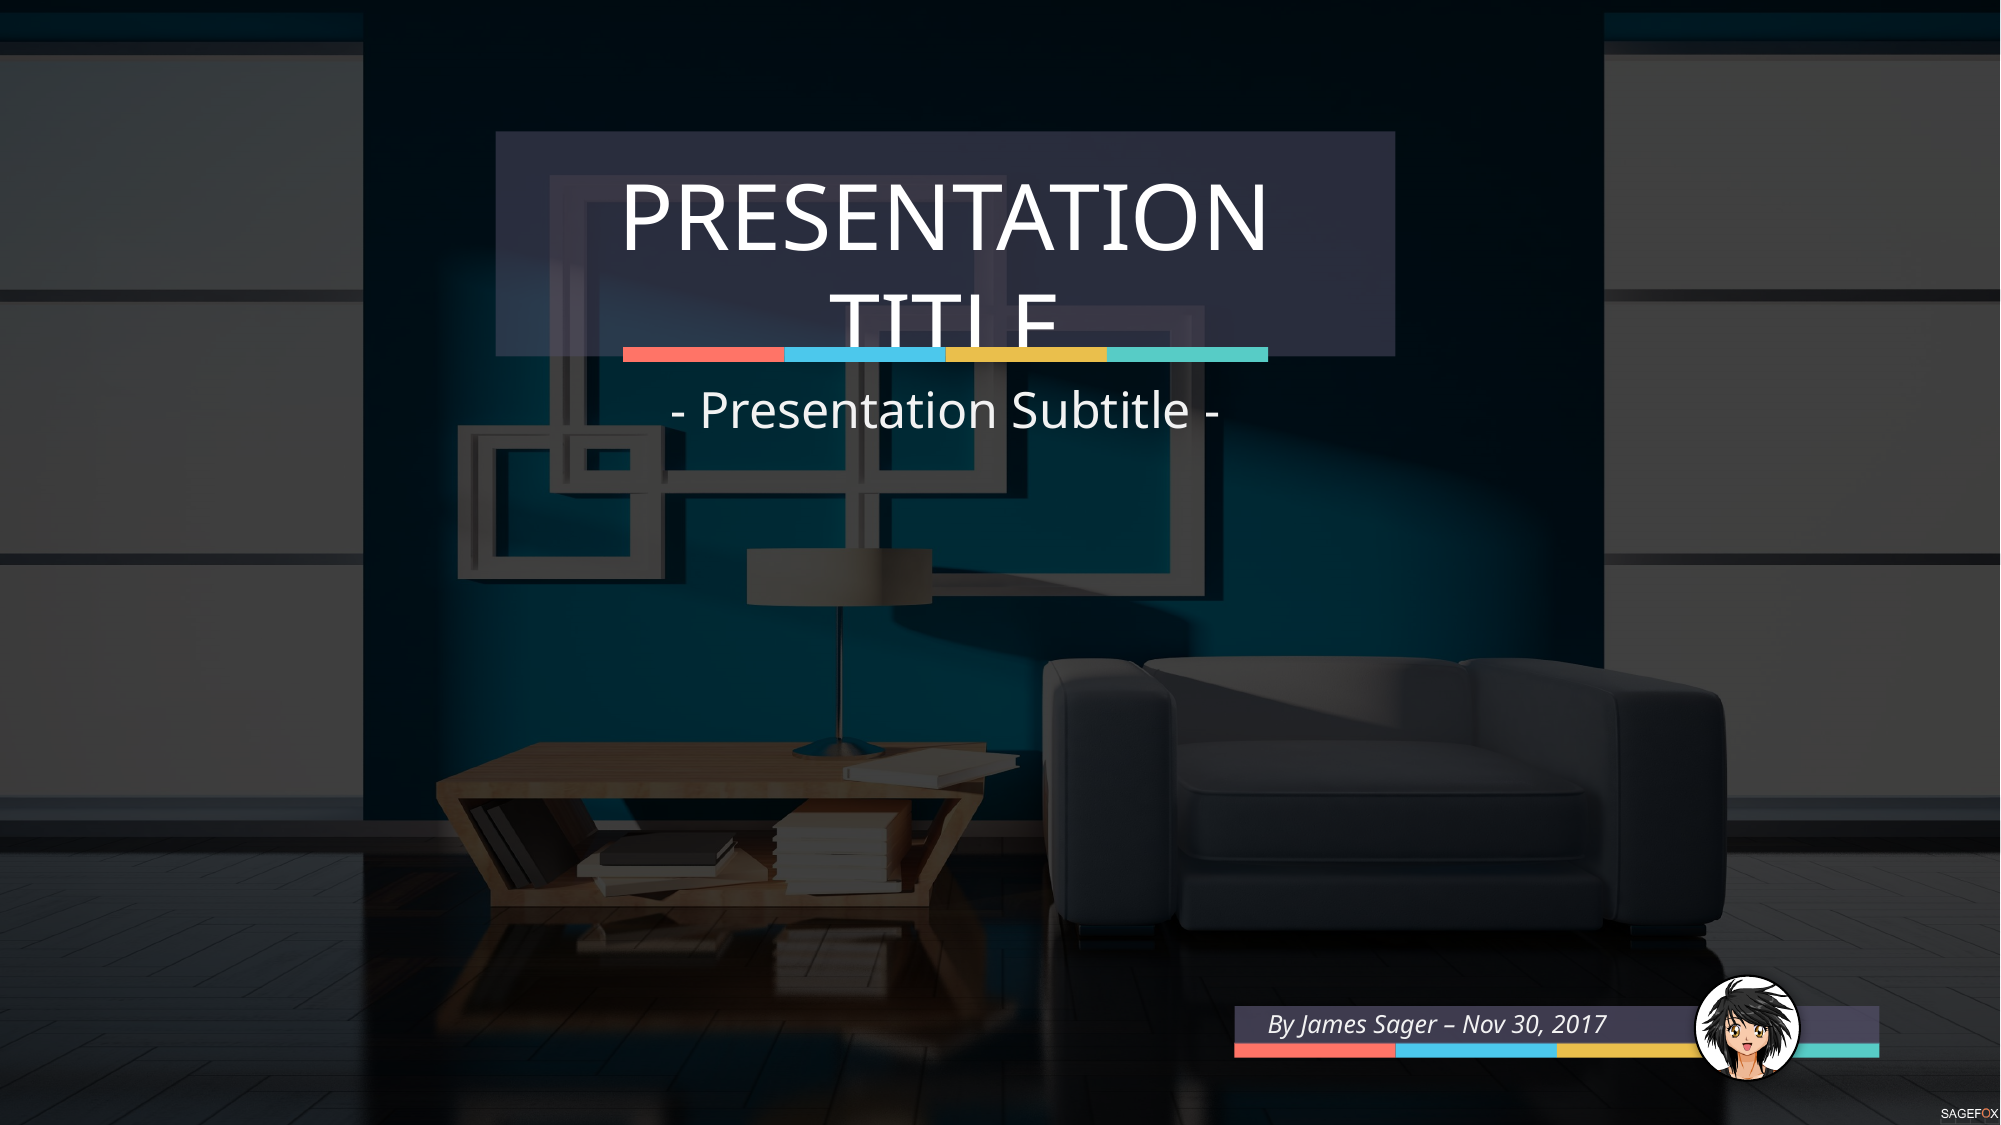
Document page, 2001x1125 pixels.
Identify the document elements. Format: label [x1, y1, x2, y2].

text_box [1234, 975, 1880, 1081]
text_box [495, 131, 1396, 363]
picture [0, 0, 2001, 1125]
